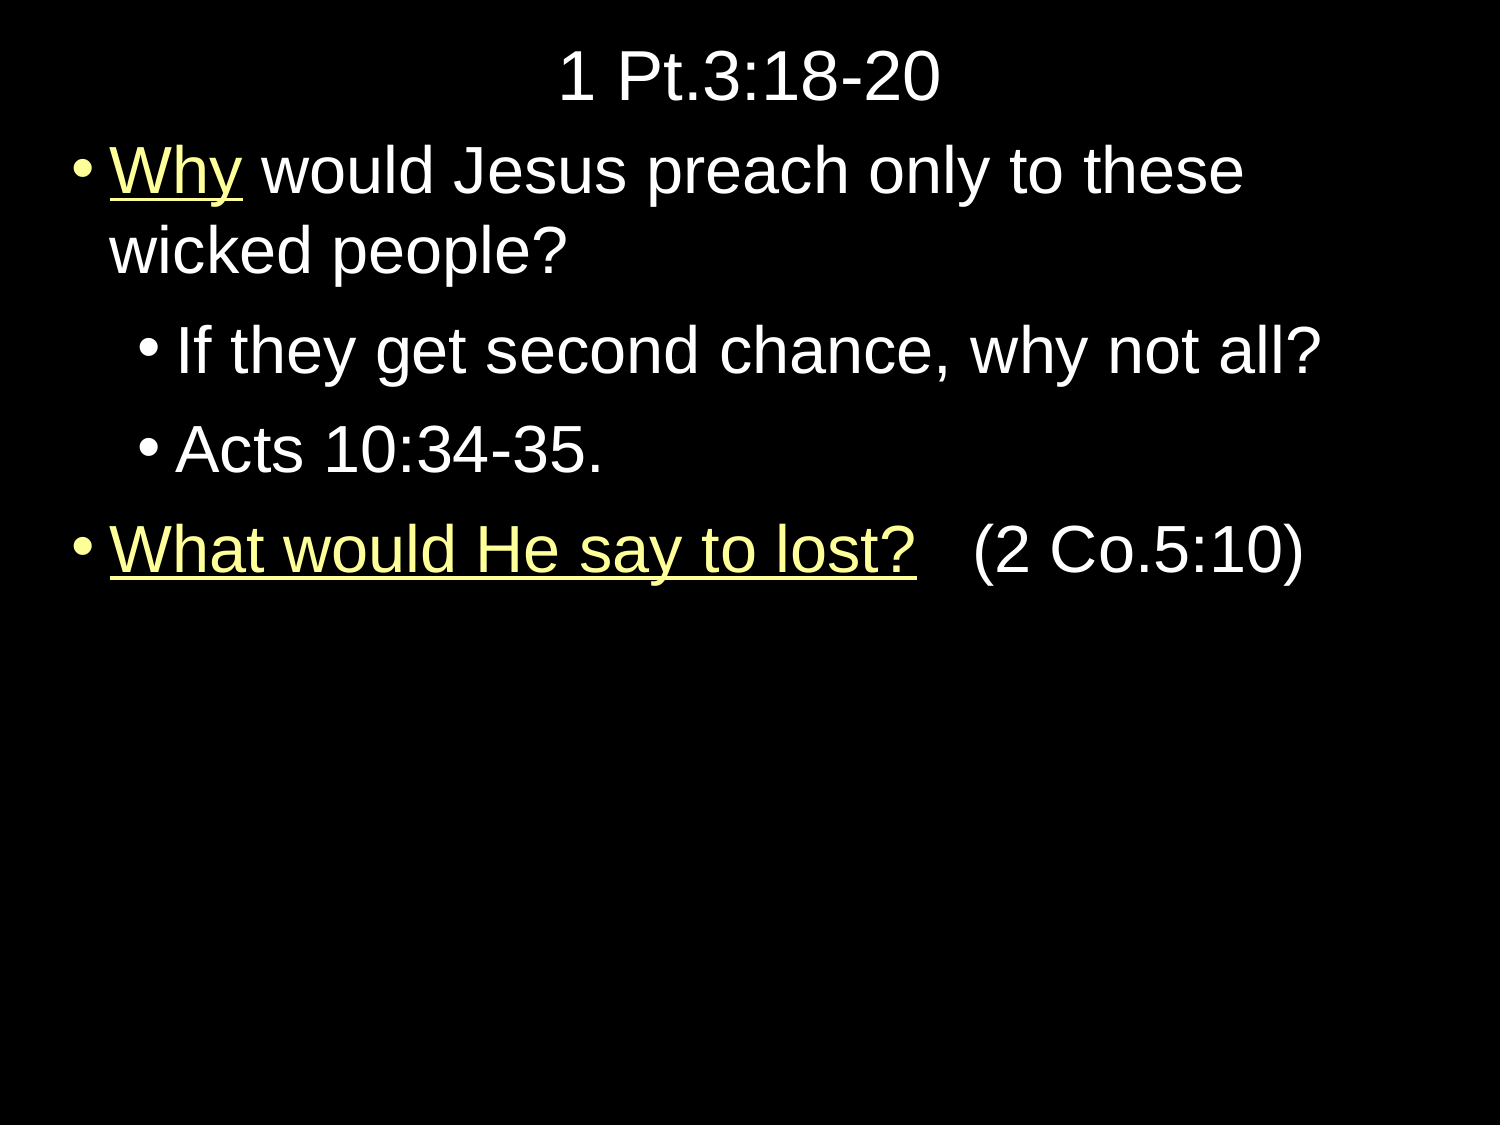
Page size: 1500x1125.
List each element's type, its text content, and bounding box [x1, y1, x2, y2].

list Why would Jesus preach only to these wicked people? If they get second chance, why not all? Acts 10:34-35. What would He say to lost? (2 Co.5:10) [56, 119, 1445, 1091]
title 1 Pt.3:18-20 [75, 22, 1425, 119]
